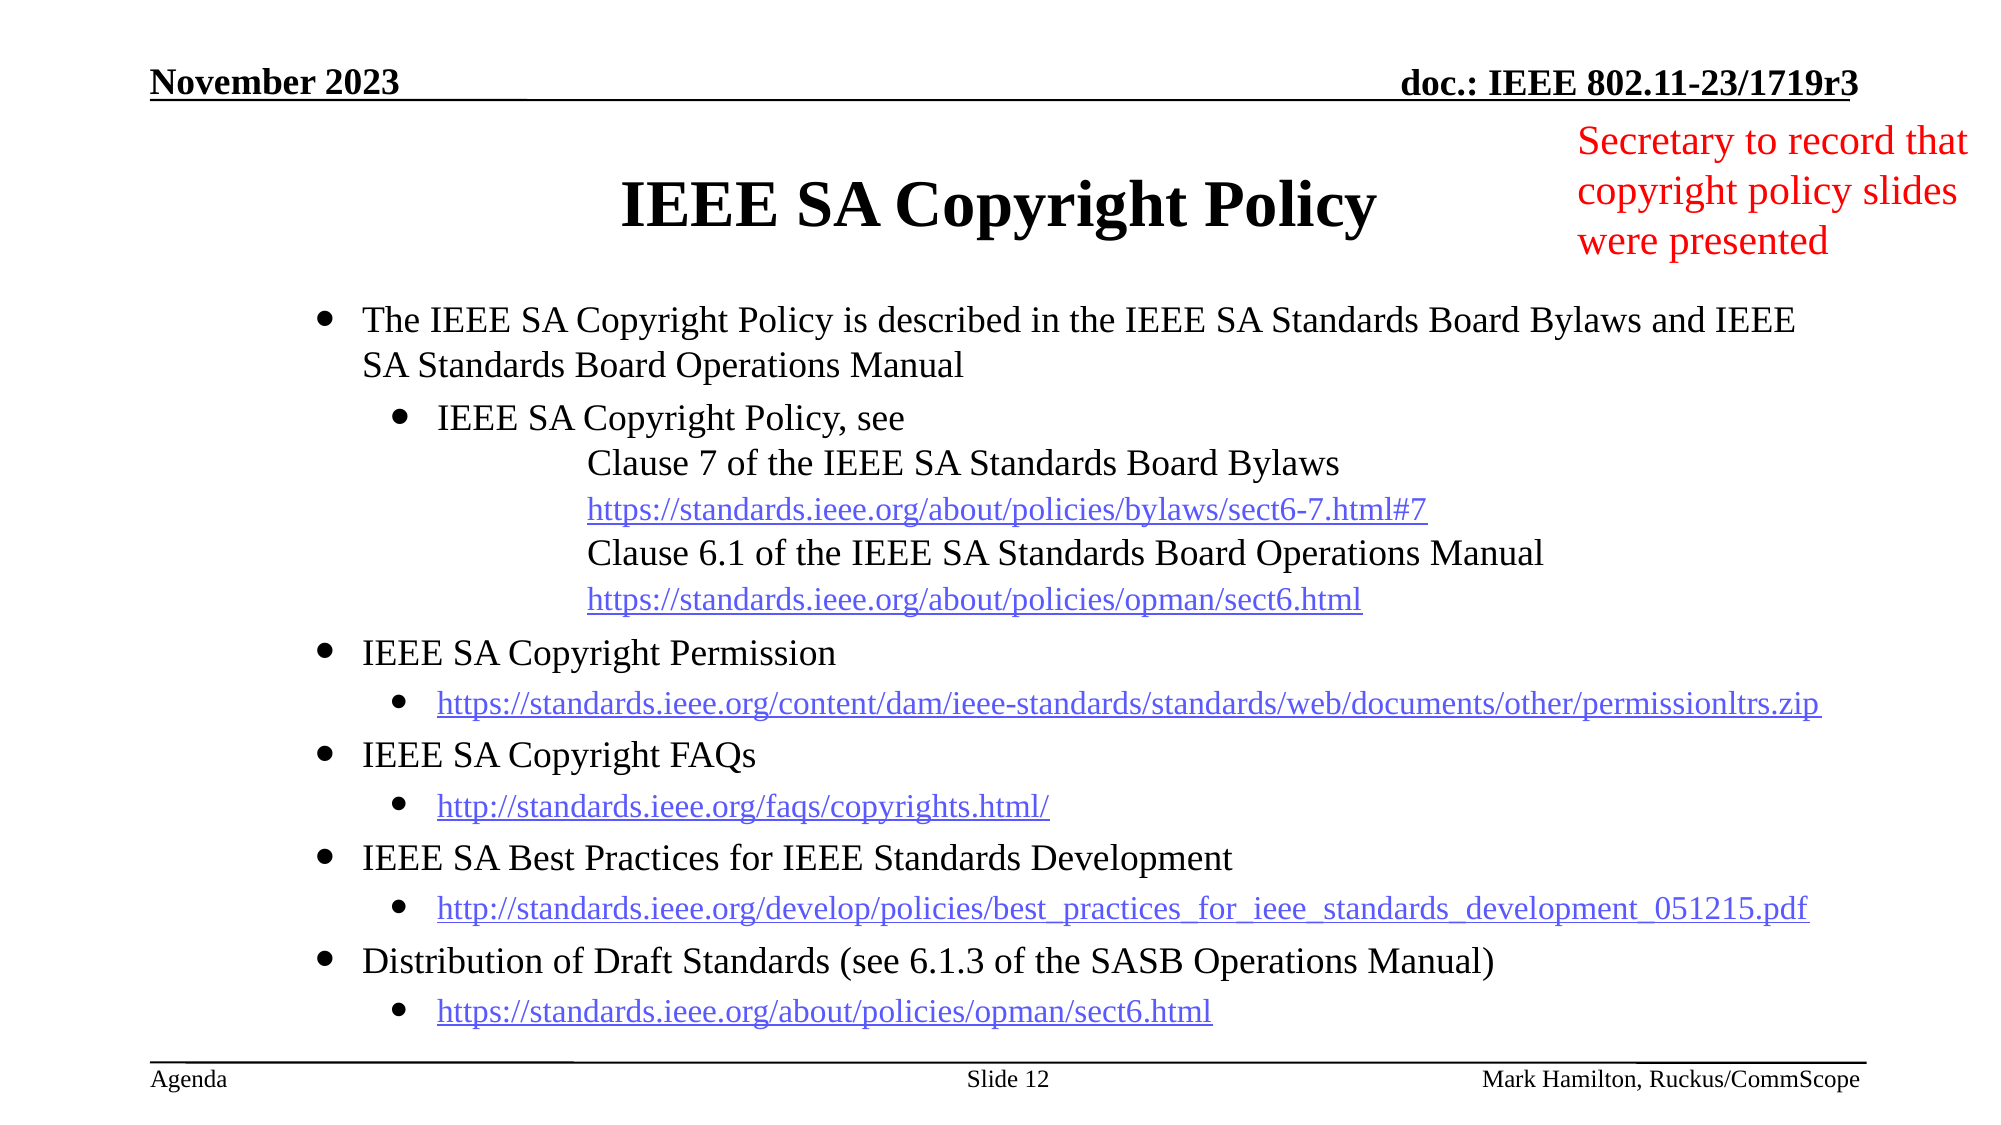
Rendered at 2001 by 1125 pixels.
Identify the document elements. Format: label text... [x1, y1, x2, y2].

slide_number Slide 12 [950, 1061, 1067, 1123]
title IEEE SA Copyright Policy [149, 112, 1850, 287]
text_box Secretary to record that copyright policy slides were presented [1562, 104, 1988, 270]
list The IEEE SA Copyright Policy is described in the IEEE SA Standards Board Bylaws and IEEE SA Standards Board Operations Manual IEEE SA Copyright Policy, see Clause 7 of the IEEE SA Standards Board Bylaws https://standards.ieee.org/about/policies/bylaws/sect6-7.html#7 Clause 6.1 of the IEEE SA Standards Board Operations Manual https://standards.ieee.org/about/policies/opman/sect6.html IEEE SA Copyright Permission https://standards.ieee.org/content/dam/ieee-standards/standards/web/documents/other/permissionltrs.zip IEEE SA Copyright FAQs http://standards.ieee.org/faqs/copyrights.html/ IEEE SA Best Practices for IEEE Standards Development http://standards.ieee.org/develop/policies/best_practices_for_ieee_standards_development_051215.pdf Distribution of Draft Standards (see 6.1.3 of the SASB Operations Manual) https://standards.ieee.org/about/policies/opman/sect6.html [149, 287, 1850, 1063]
